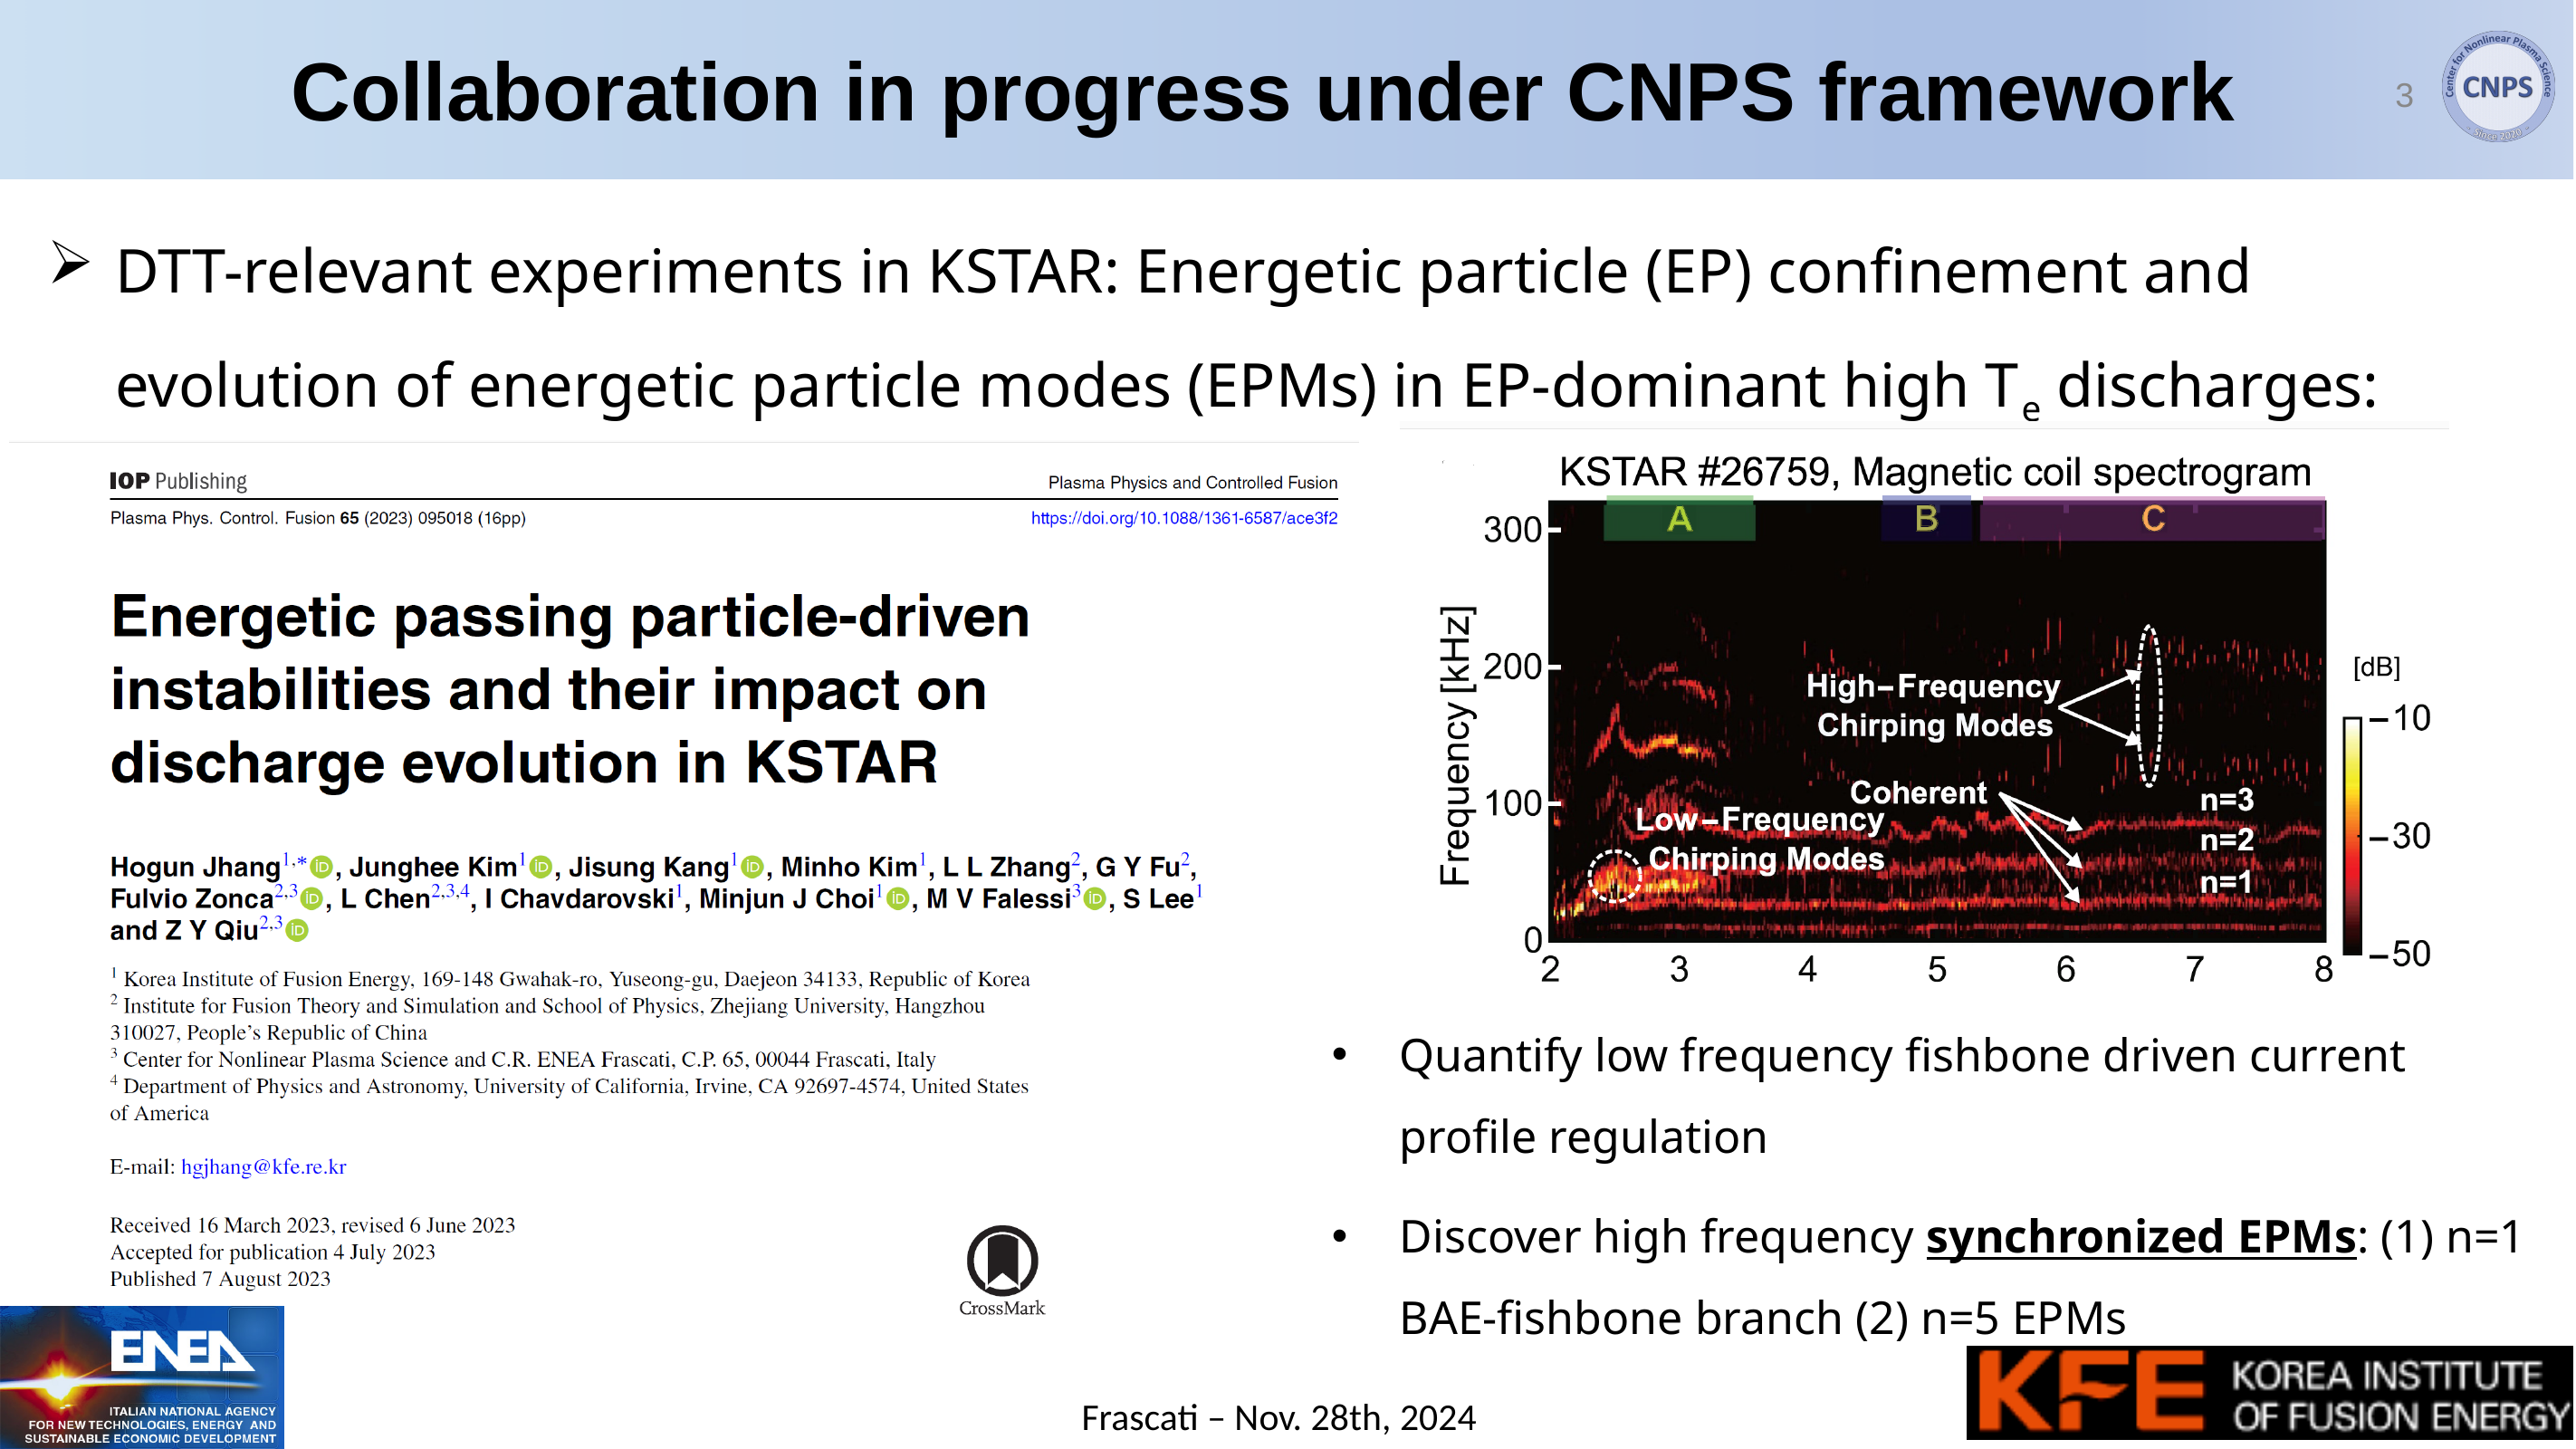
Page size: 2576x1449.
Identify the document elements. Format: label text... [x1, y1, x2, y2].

picture [1967, 1346, 2573, 1440]
text_box Quantify low frequency fishbone driven current profile regulation Discover high frequency synchronized EPMs: (1) n=1 BAE-fishbone branch (2) n=5 EPMs [1324, 991, 2576, 1352]
picture [1399, 421, 2481, 997]
slide_number 3 [2196, 62, 2426, 126]
text_box DTT-relevant experiments in KSTAR: Energetic particle (EP) confinement and evolution of energetic particle modes (EPMs) in EP-dominant high Te discharges: [40, 188, 2522, 991]
picture [0, 440, 1360, 1449]
picture [0, 0, 2574, 179]
title Collaboration in progress under CNPS framework [55, 9, 2472, 179]
